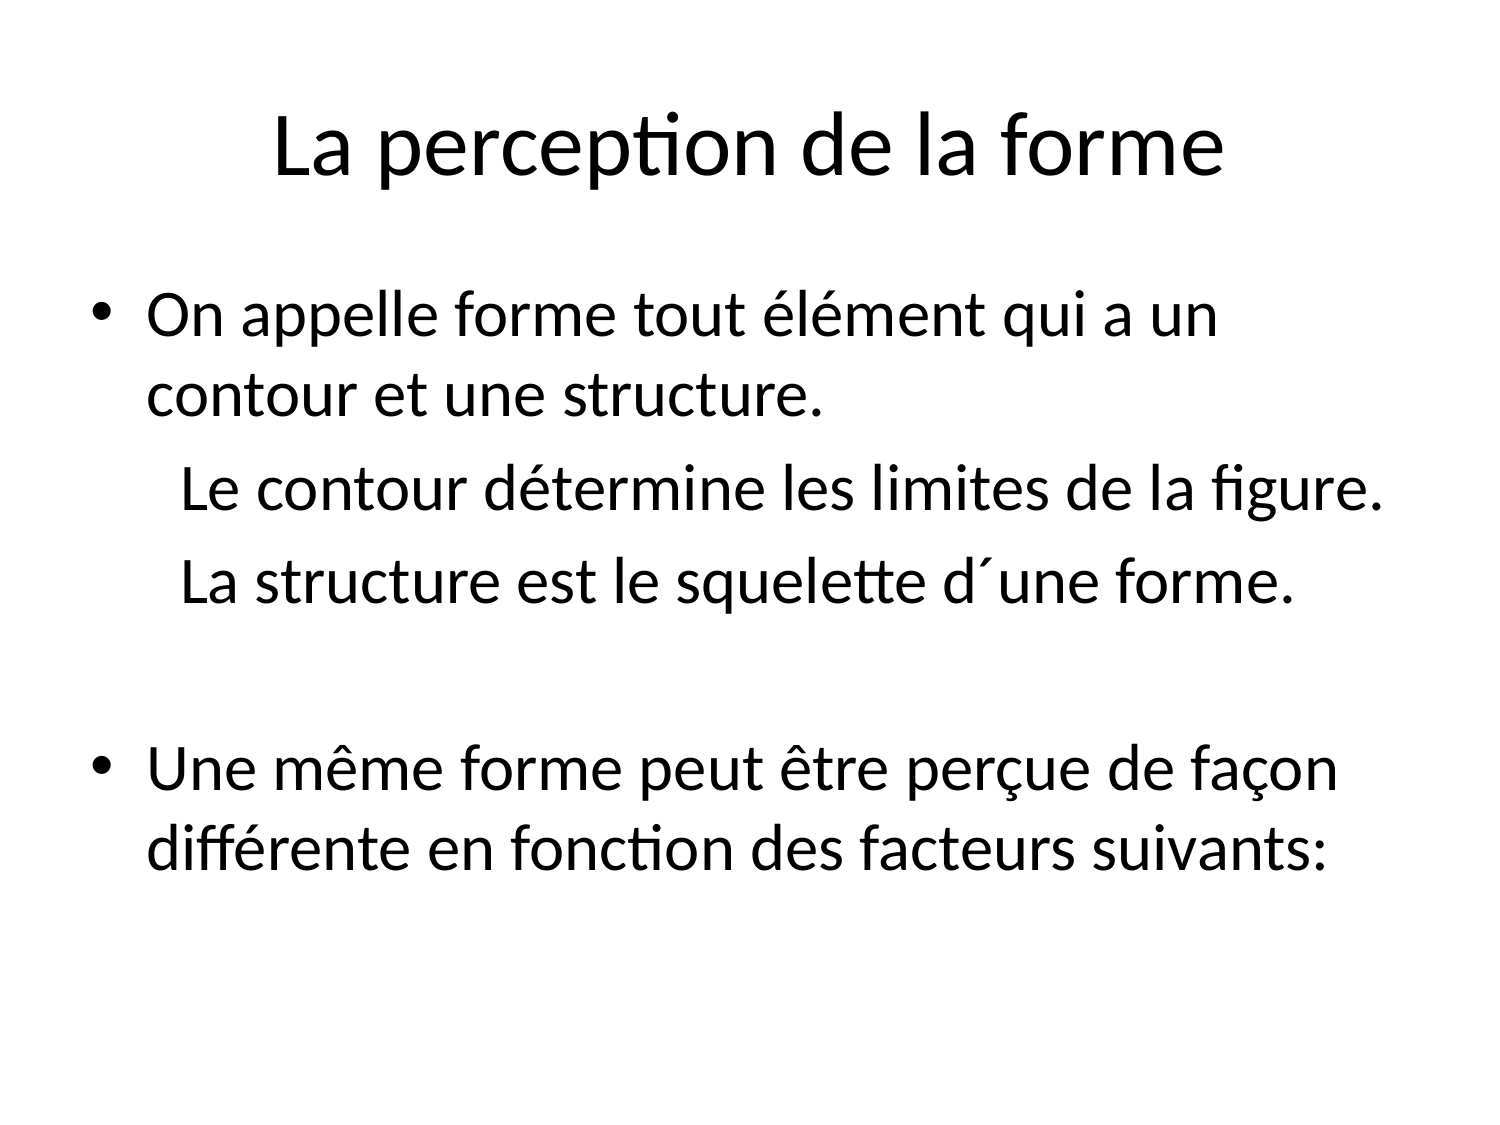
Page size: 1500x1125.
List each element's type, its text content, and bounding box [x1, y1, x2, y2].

title La perception de la forme [75, 45, 1425, 233]
list On appelle forme tout élément qui a un contour et une structure. Le contour détermine les limites de la figure. La structure est le squelette d´une forme. Une même forme peut être perçue de façon différente en fonction des facteurs suivants: [75, 262, 1425, 1005]
